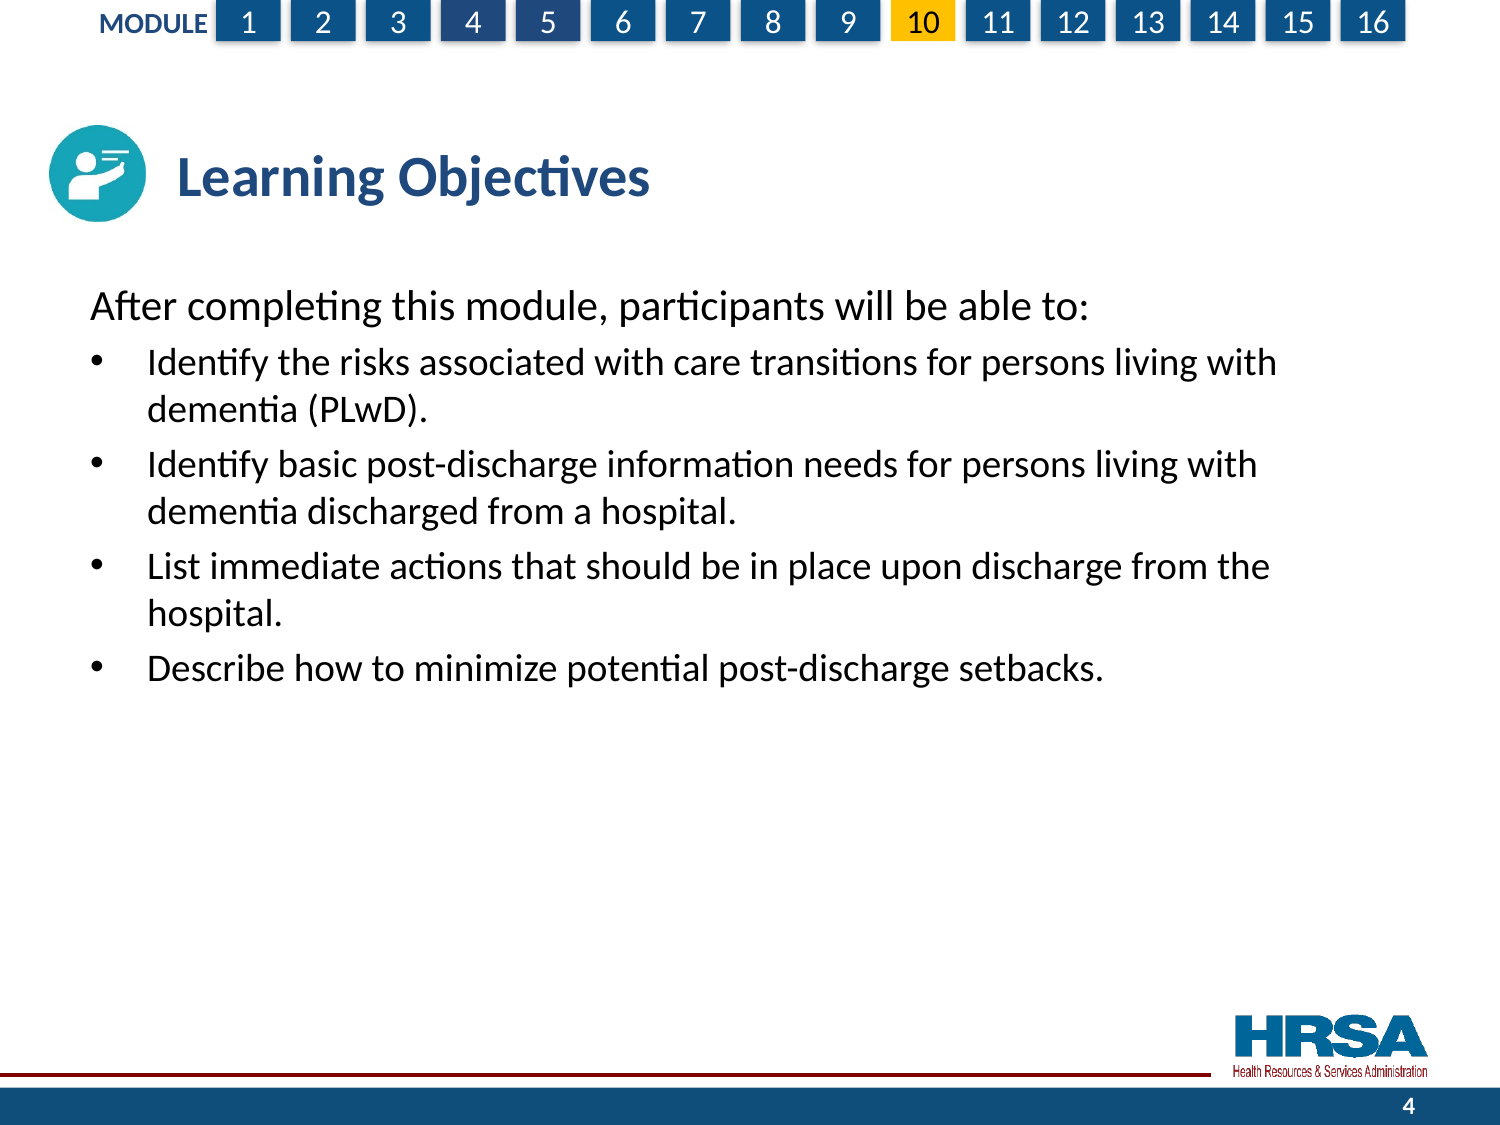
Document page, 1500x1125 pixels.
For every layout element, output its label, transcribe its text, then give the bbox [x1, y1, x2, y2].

picture [1210, 1002, 1450, 1083]
picture [49, 125, 146, 222]
title Learning Objectives [161, 130, 1336, 217]
list After completing this module, participants will be able to: Identify the risks associated with care transitions for persons living with dementia (PLwD). Identify basic post-discharge information needs for persons living with dementia discharged from a hospital. List immediate actions that should be in place upon discharge from the hospital. Describe how to minimize potential post-discharge setbacks. [75, 269, 1425, 700]
